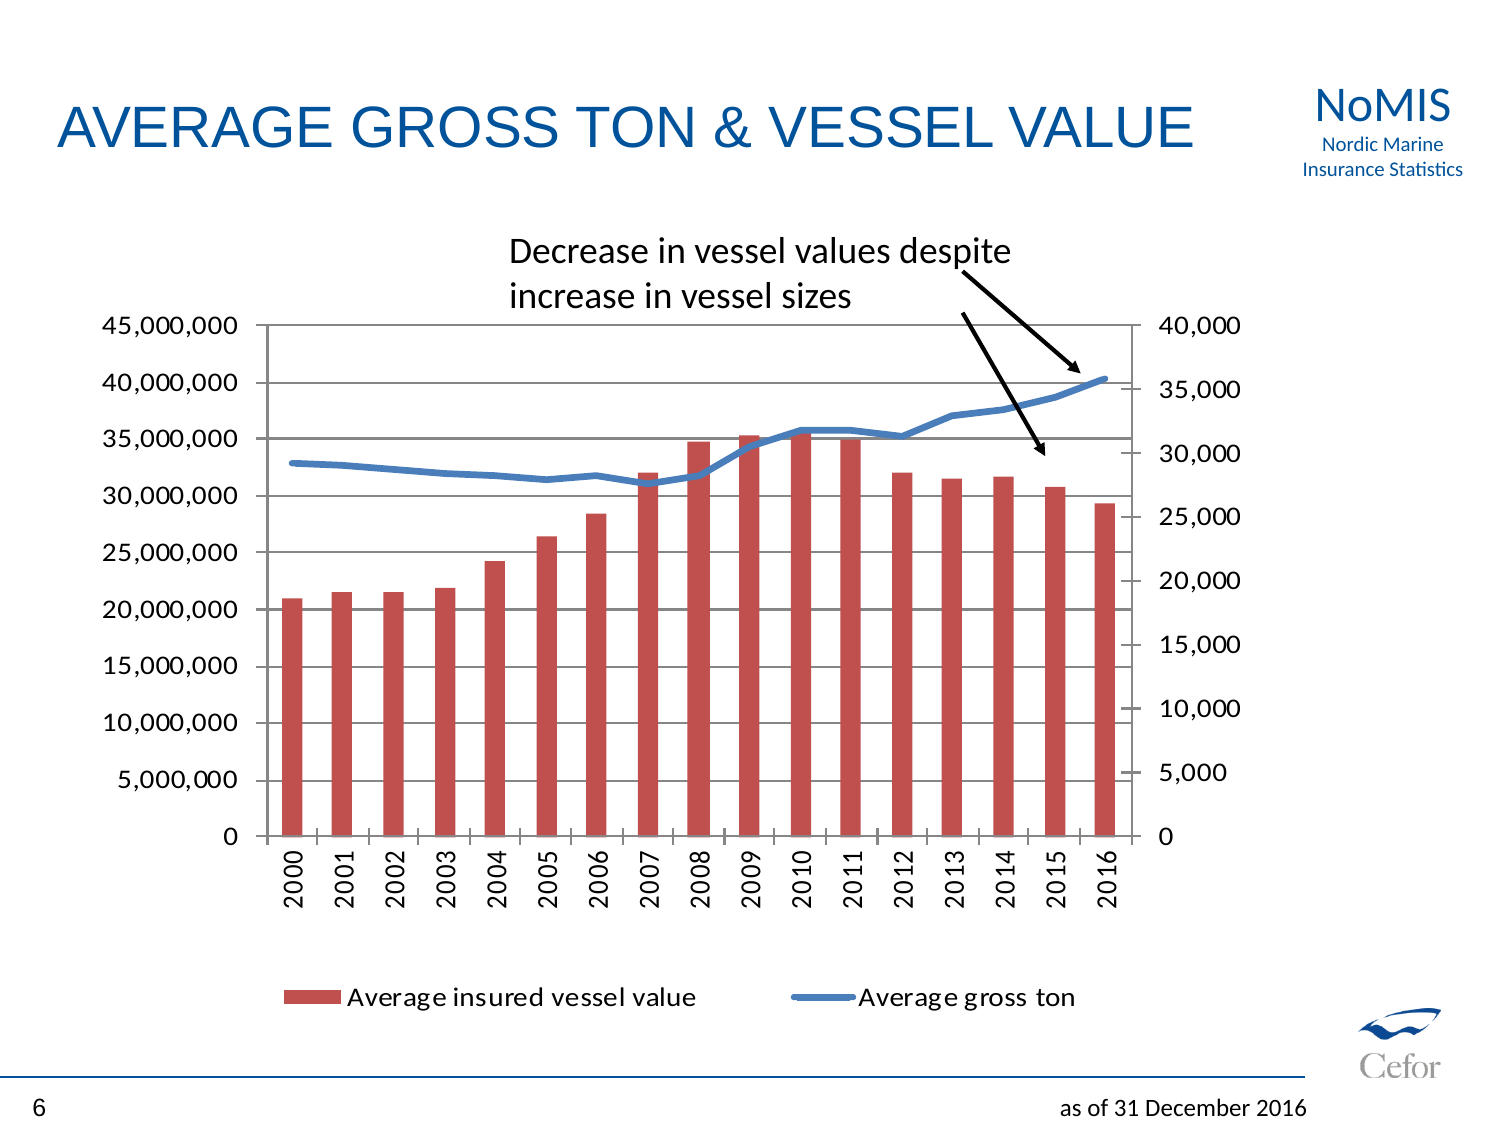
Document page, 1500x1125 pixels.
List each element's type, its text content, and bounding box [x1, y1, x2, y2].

title Average gross ton & vessel value [57, 34, 1279, 194]
slide_number 6 [17, 1084, 93, 1125]
picture [40, 195, 1296, 1065]
text_box NoMIS Nordic Marine Insurance Statistics [1287, 63, 1478, 189]
picture [1358, 1008, 1441, 1078]
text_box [491, 218, 1081, 457]
footer as of 31 December 2016 [1045, 1084, 1341, 1124]
